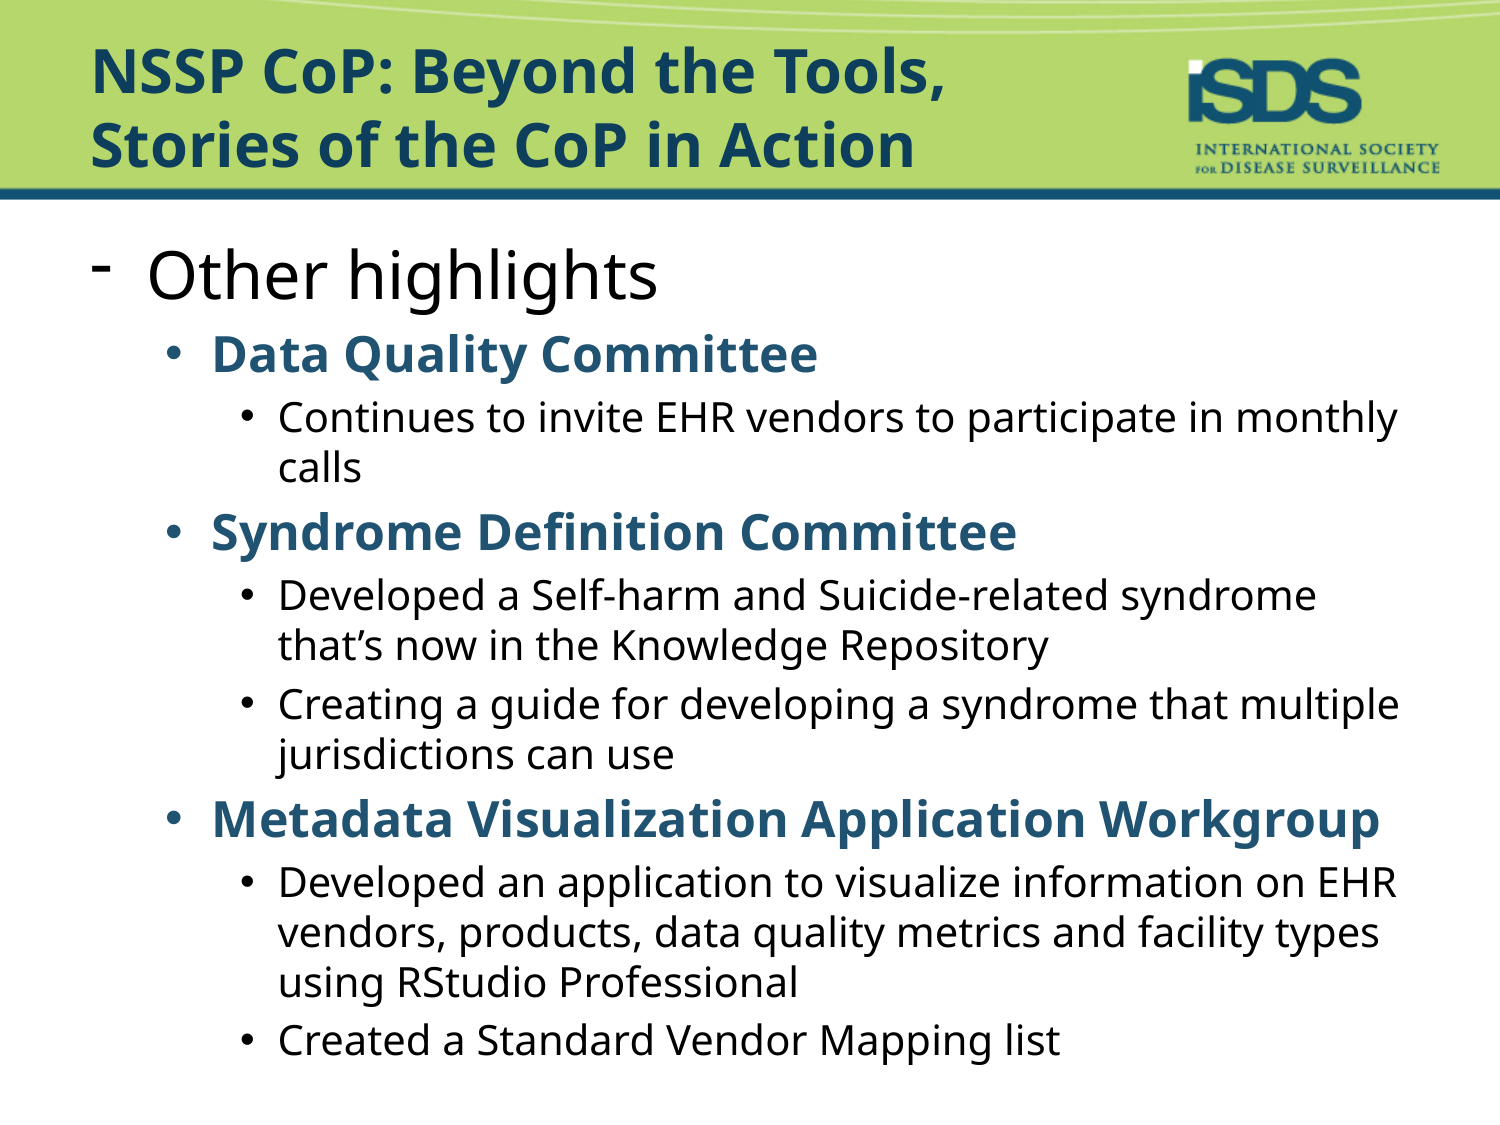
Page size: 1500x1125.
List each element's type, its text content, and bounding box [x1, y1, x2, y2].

list Other highlights Data Quality Committee Continues to invite EHR vendors to participate in monthly calls Syndrome Definition Committee Developed a Self-harm and Suicide-related syndrome that’s now in the Knowledge Repository Creating a guide for developing a syndrome that multiple jurisdictions can use Metadata Visualization Application Workgroup Developed an application to visualize information on EHR vendors, products, data quality metrics and facility types using RStudio Professional Created a Standard Vendor Mapping list [74, 224, 1426, 1076]
text_box NSSP CoP: Beyond the Tools, Stories of the CoP in Action [74, 24, 1138, 188]
picture [0, 0, 1500, 1125]
